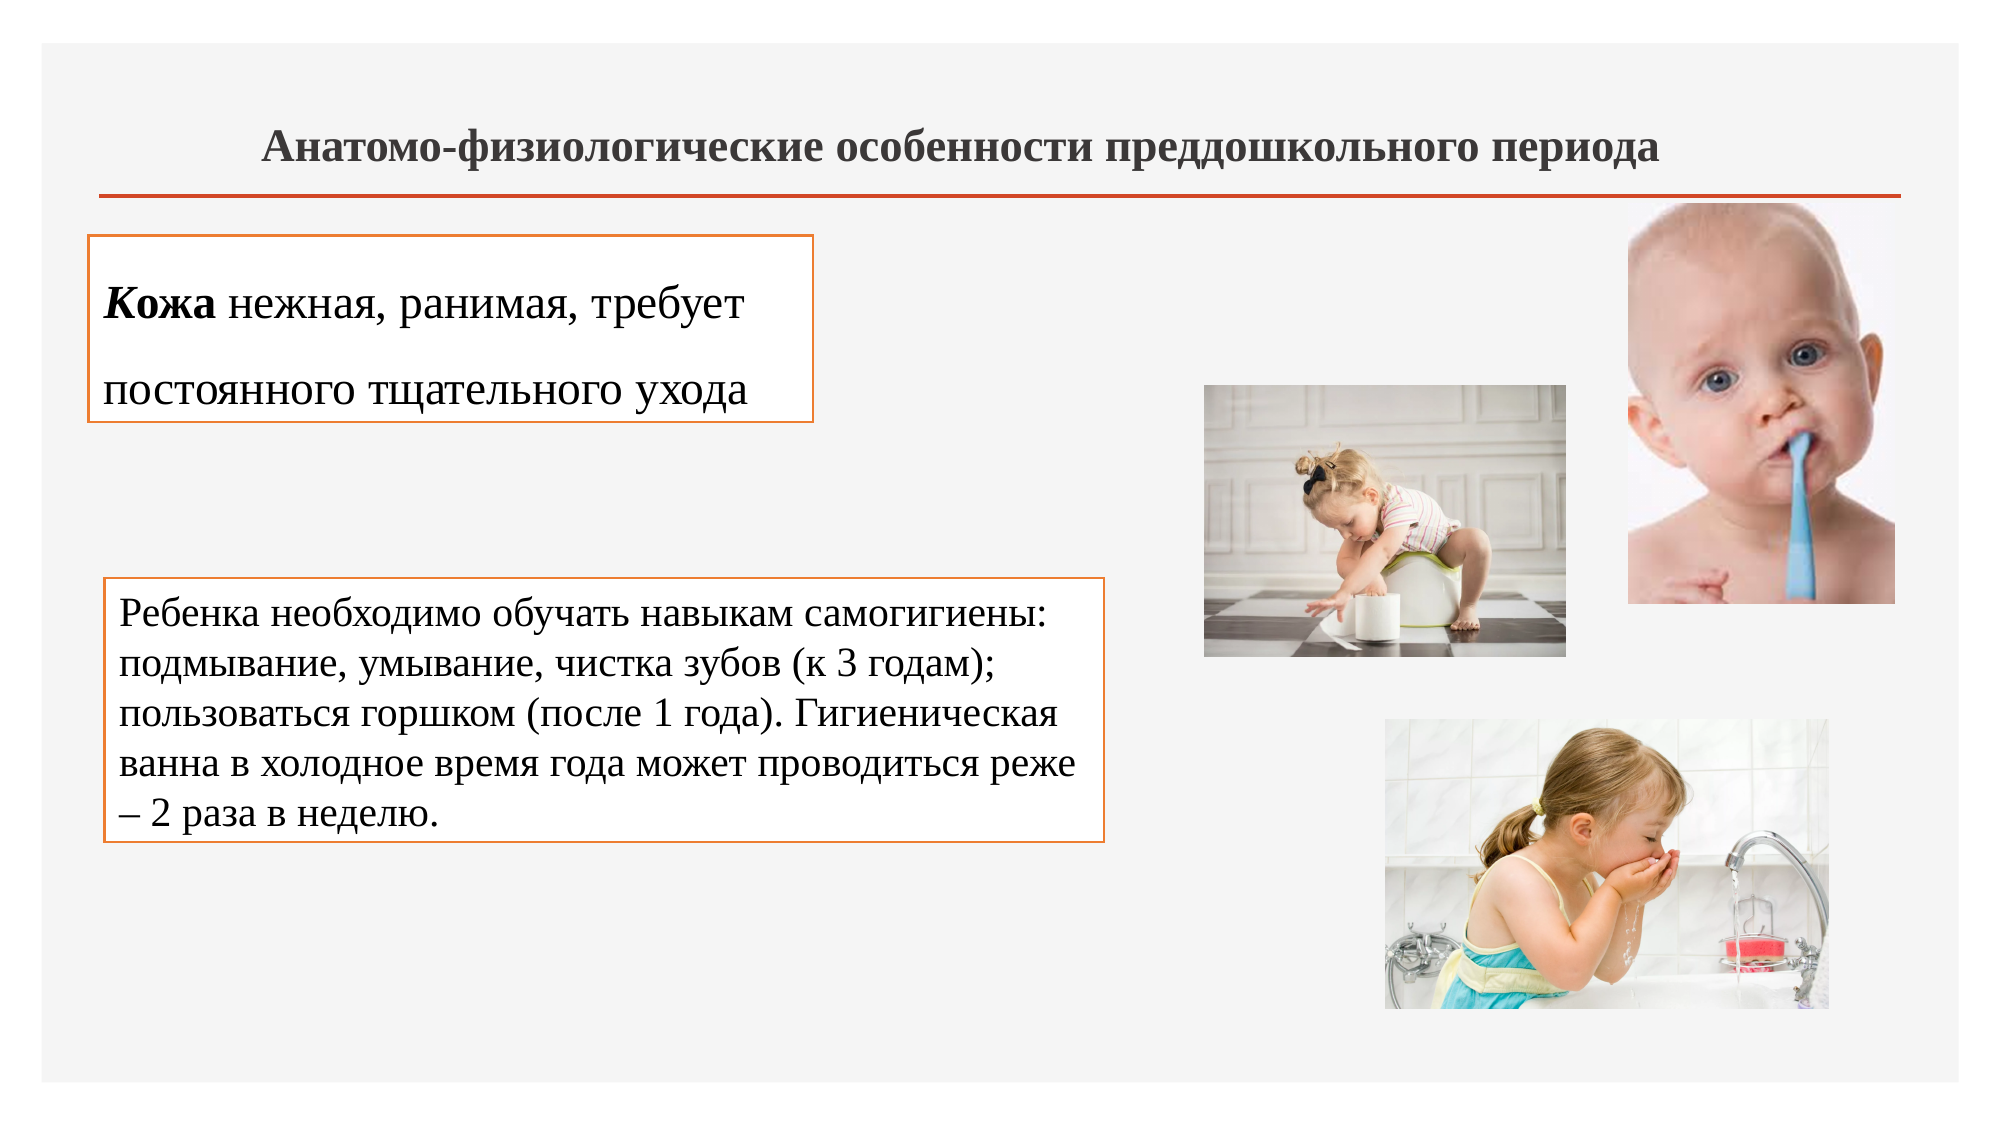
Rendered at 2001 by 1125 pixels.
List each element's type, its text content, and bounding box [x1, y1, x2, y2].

picture [1204, 385, 1566, 657]
text_box Ребенка необходимо обучать навыкам самогигиены: подмывание, умывание, чистка зубов (к 3 годам); пользоваться горшком (после 1 года). Гигиеническая ванна в холодное время года может проводиться реже – 2 раза в неделю. [103, 577, 1105, 843]
list Кожа нежная, ранимая, требует постоянного тщательного ухода [87, 234, 814, 423]
picture [1385, 719, 1829, 1009]
picture [1628, 203, 1895, 604]
title Анатомо-физиологические особенности преддошкольного периода [85, 73, 1837, 179]
